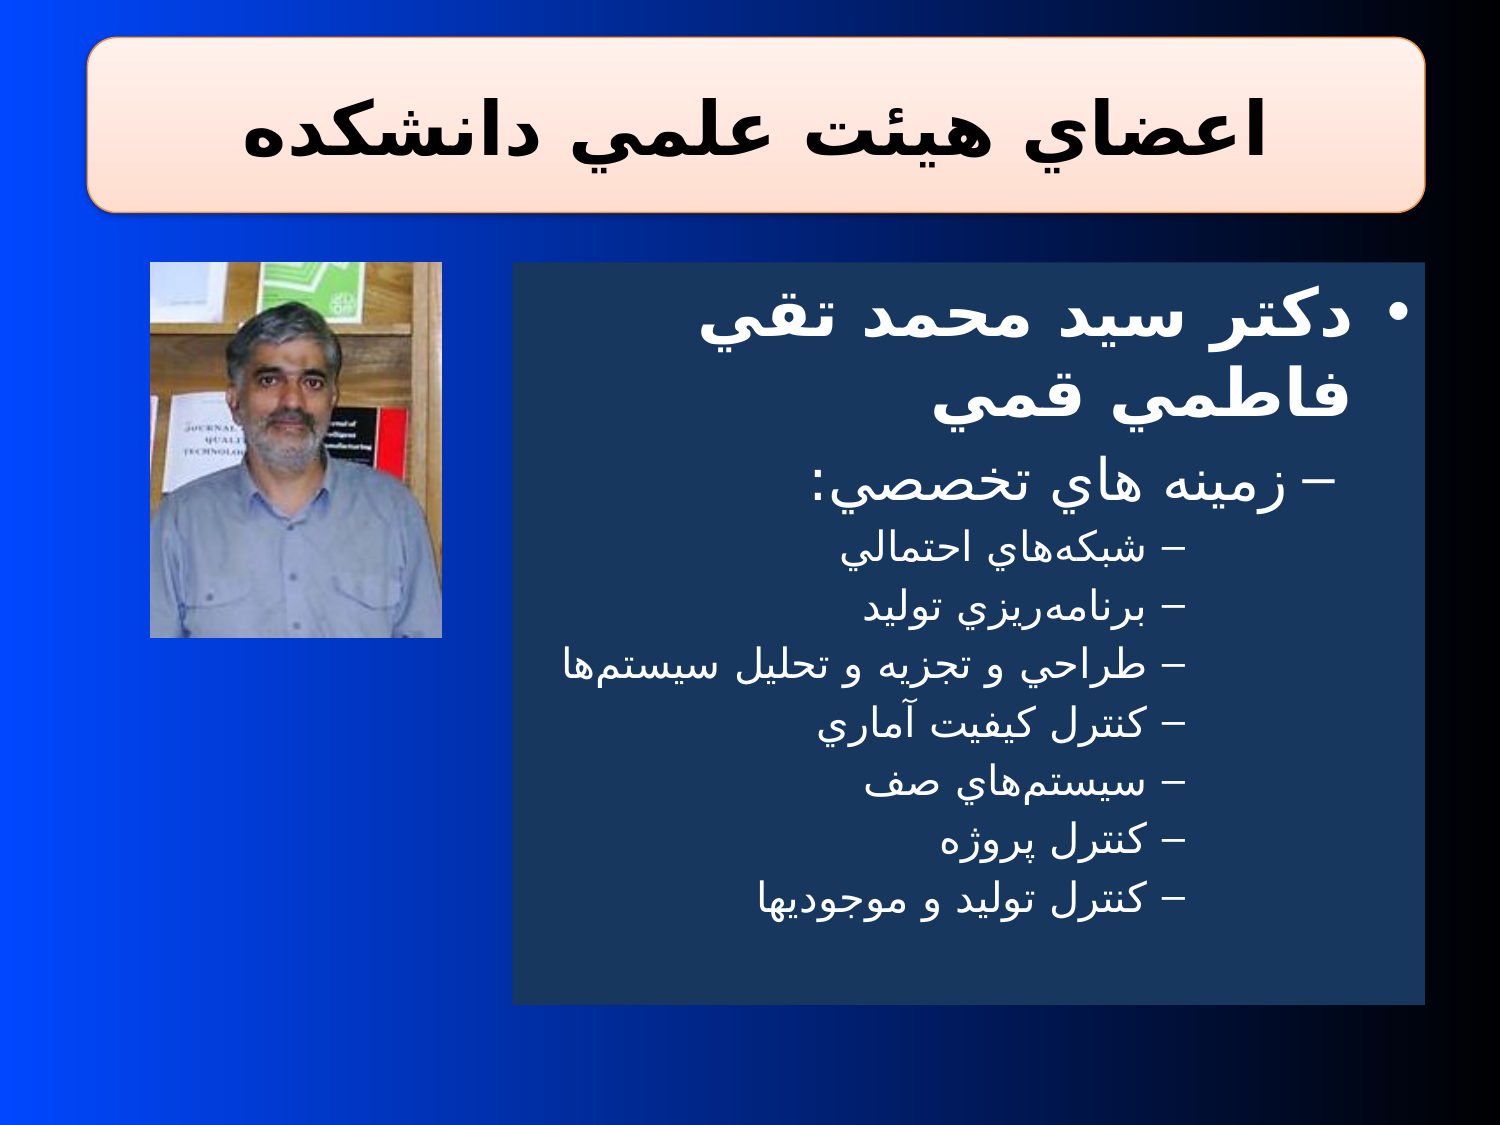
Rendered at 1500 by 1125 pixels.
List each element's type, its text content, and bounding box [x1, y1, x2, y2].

list دكتر سيد محمد تقي فاطمي قمي زمينه هاي تخصصي: شبکه‌هاي احتمالي ‌برنامه‌ريزي توليد طراحي و تجزيه و تحليل سيستم‌ها کنترل کيفيت آماري سيستم‌هاي صف کنترل پروژه کنترل توليد و موجوديها [512, 262, 1425, 1005]
text_box اعضاي هيئت علمي دانشكده [86, 36, 1426, 214]
picture [149, 262, 442, 638]
